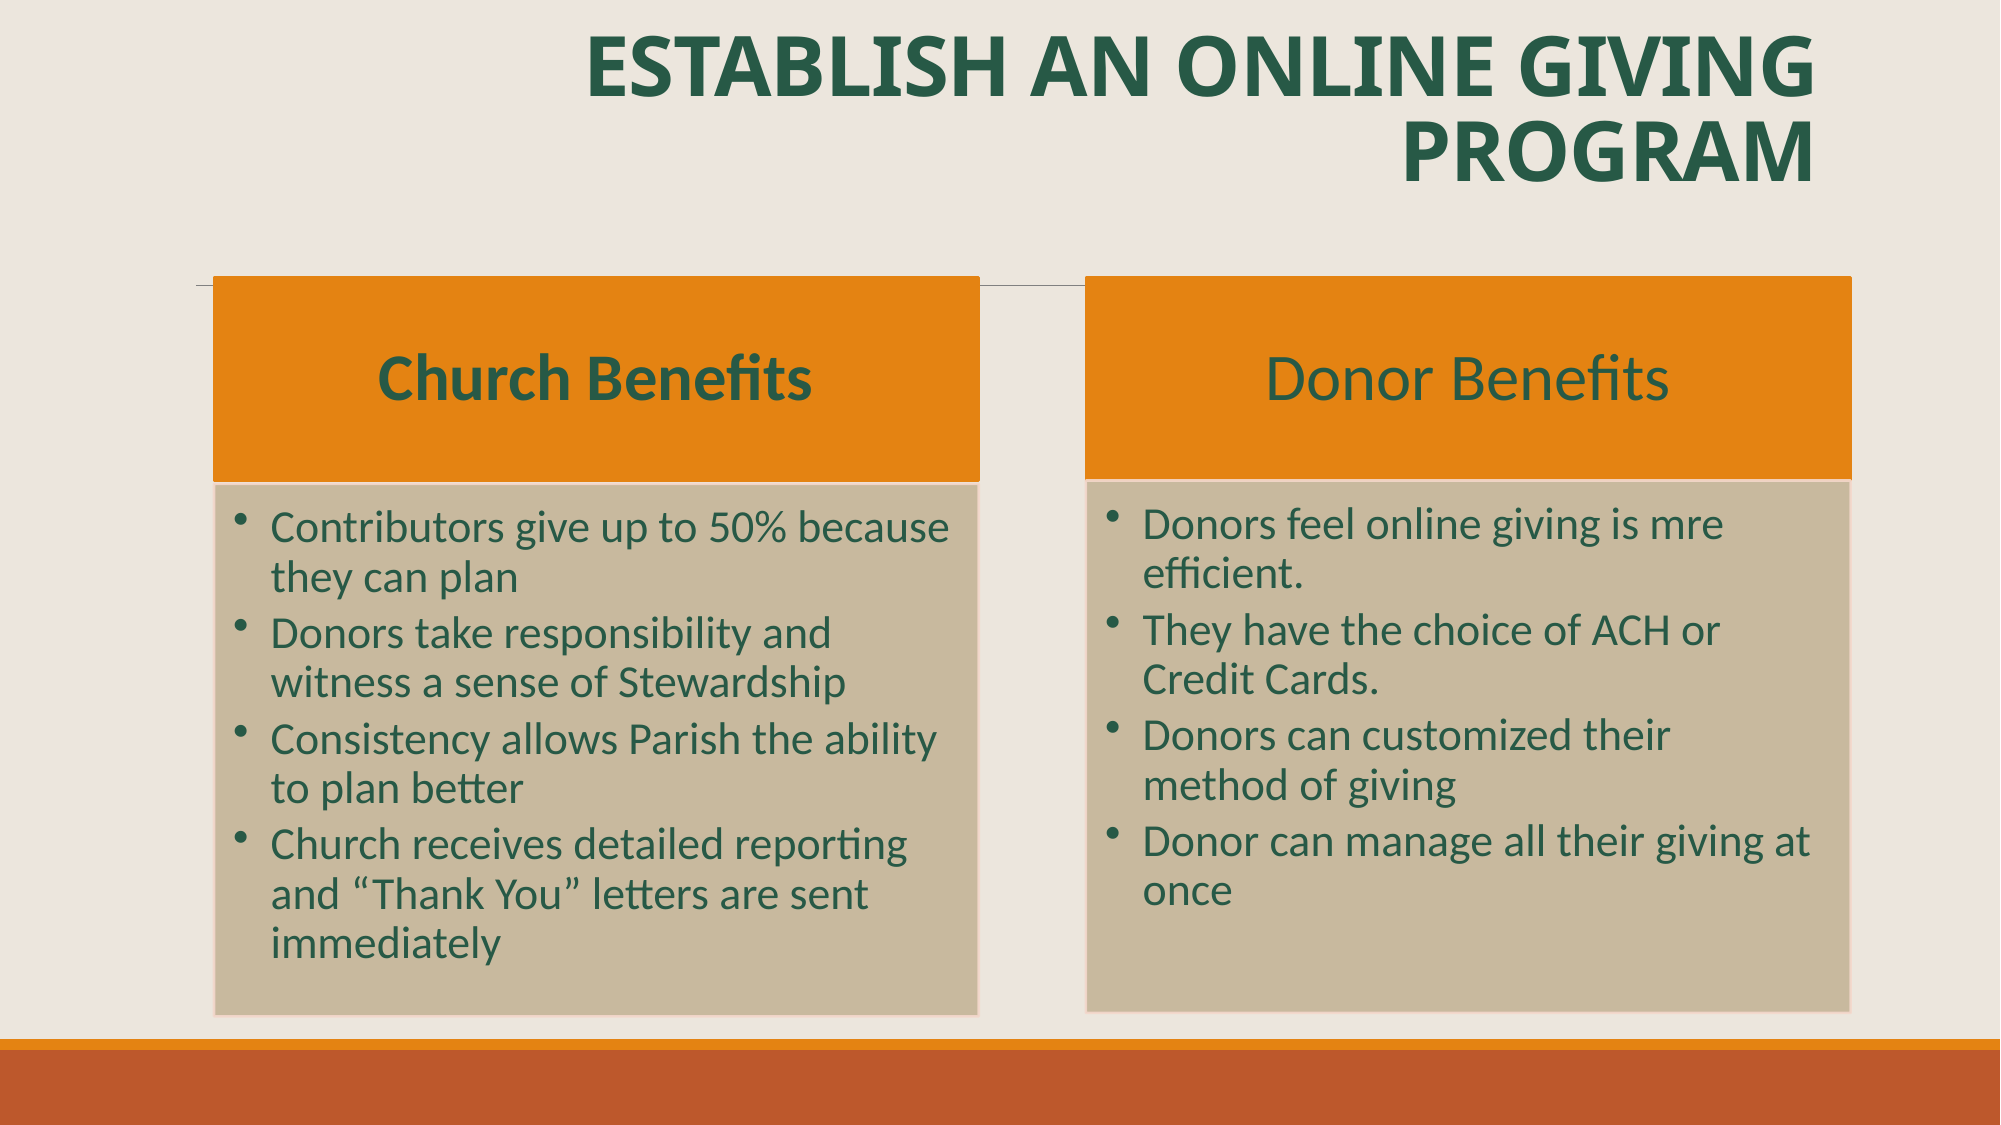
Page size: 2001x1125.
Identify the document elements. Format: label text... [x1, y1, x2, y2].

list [213, 273, 1852, 1017]
title ESTABLISH AN ONLINE GIVING PROGRAM [222, 18, 1834, 207]
